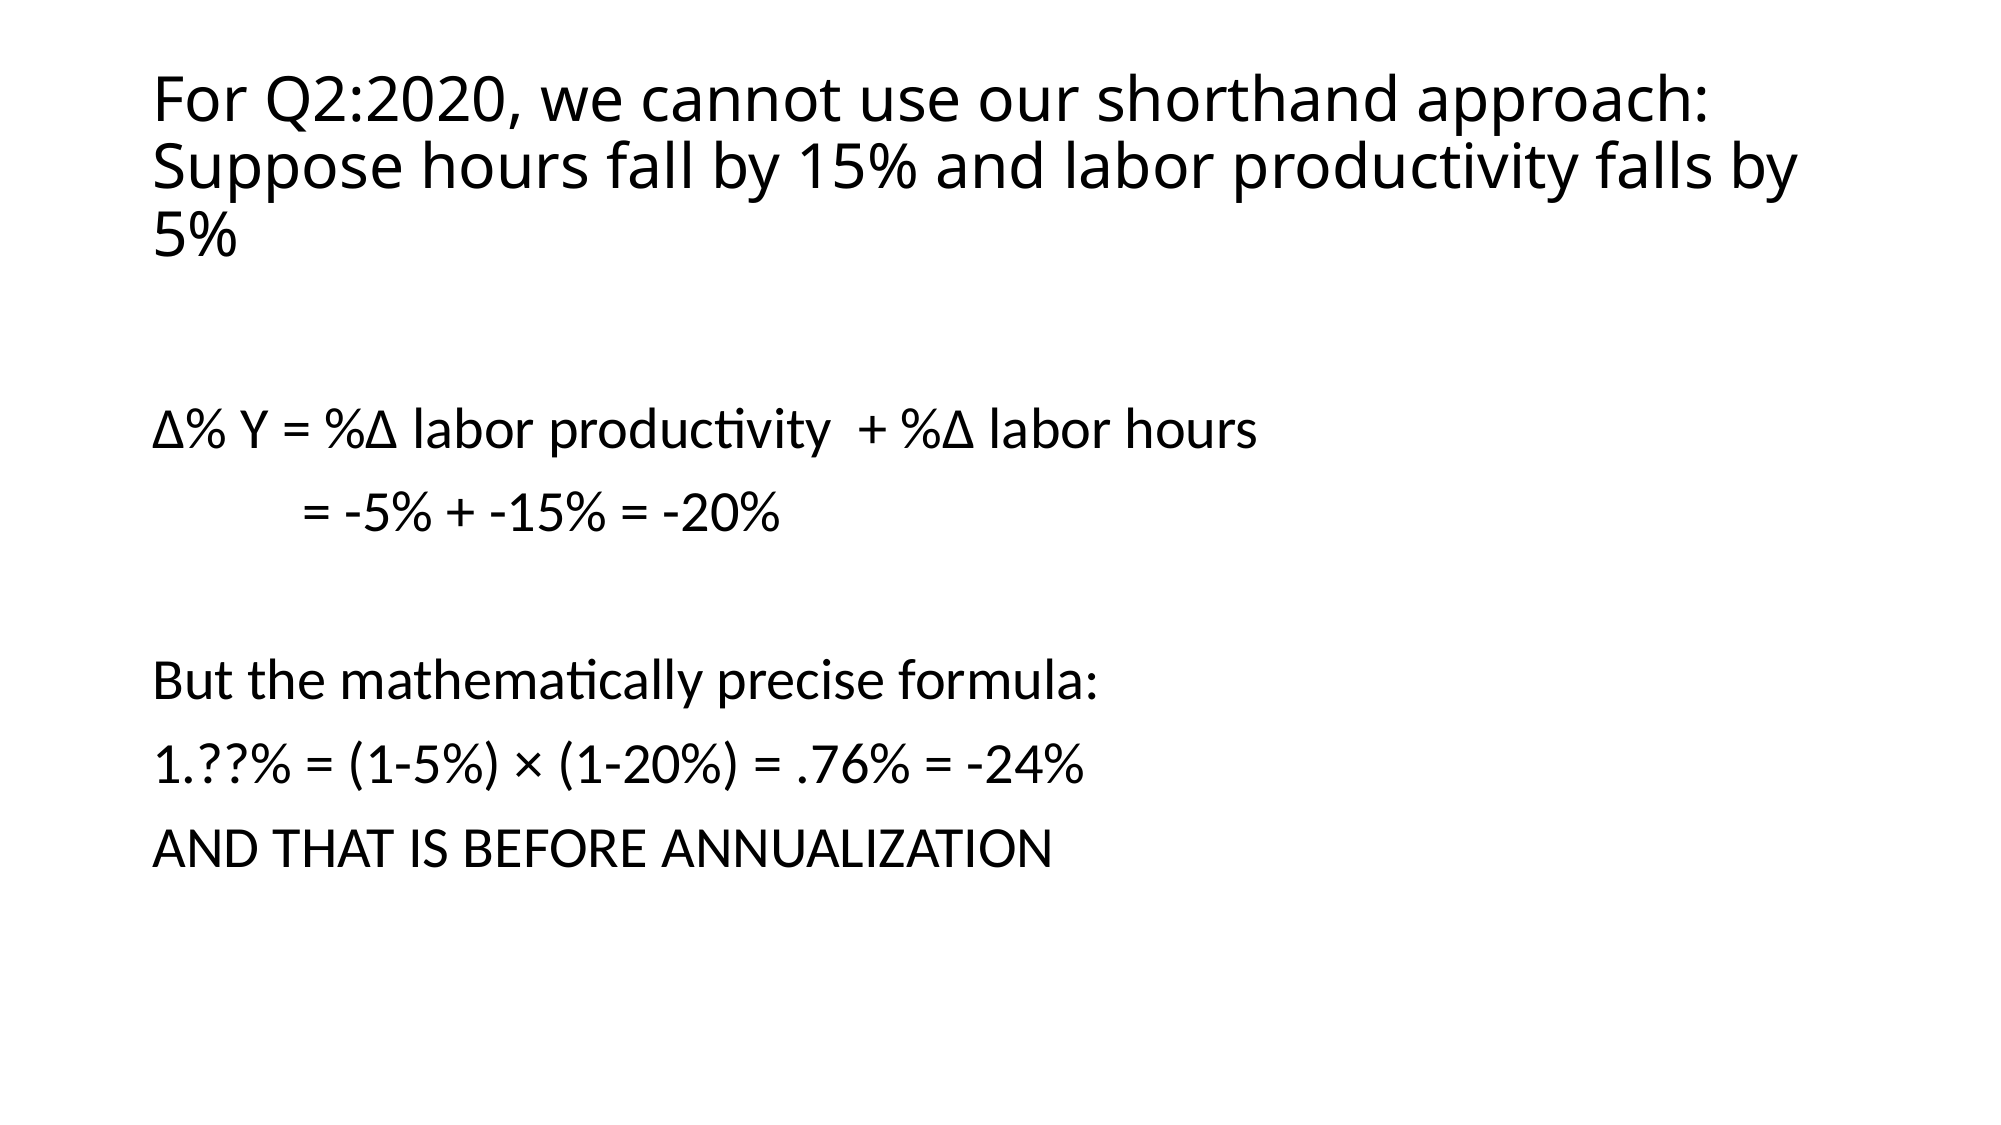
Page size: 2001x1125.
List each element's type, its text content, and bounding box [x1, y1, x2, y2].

title For Q2:2020, we cannot use our shorthand approach: Suppose hours fall by 15% and labor productivity falls by 5% [137, 59, 1863, 278]
list ∆% Y = %∆ labor productivity + %∆ labor hours = -5% + -15% = -20% But the mathematically precise formula: 1.??% = (1-5%) × (1-20%) = .76% = -24% AND THAT IS BEFORE ANNUALIZATION [137, 299, 1863, 1014]
